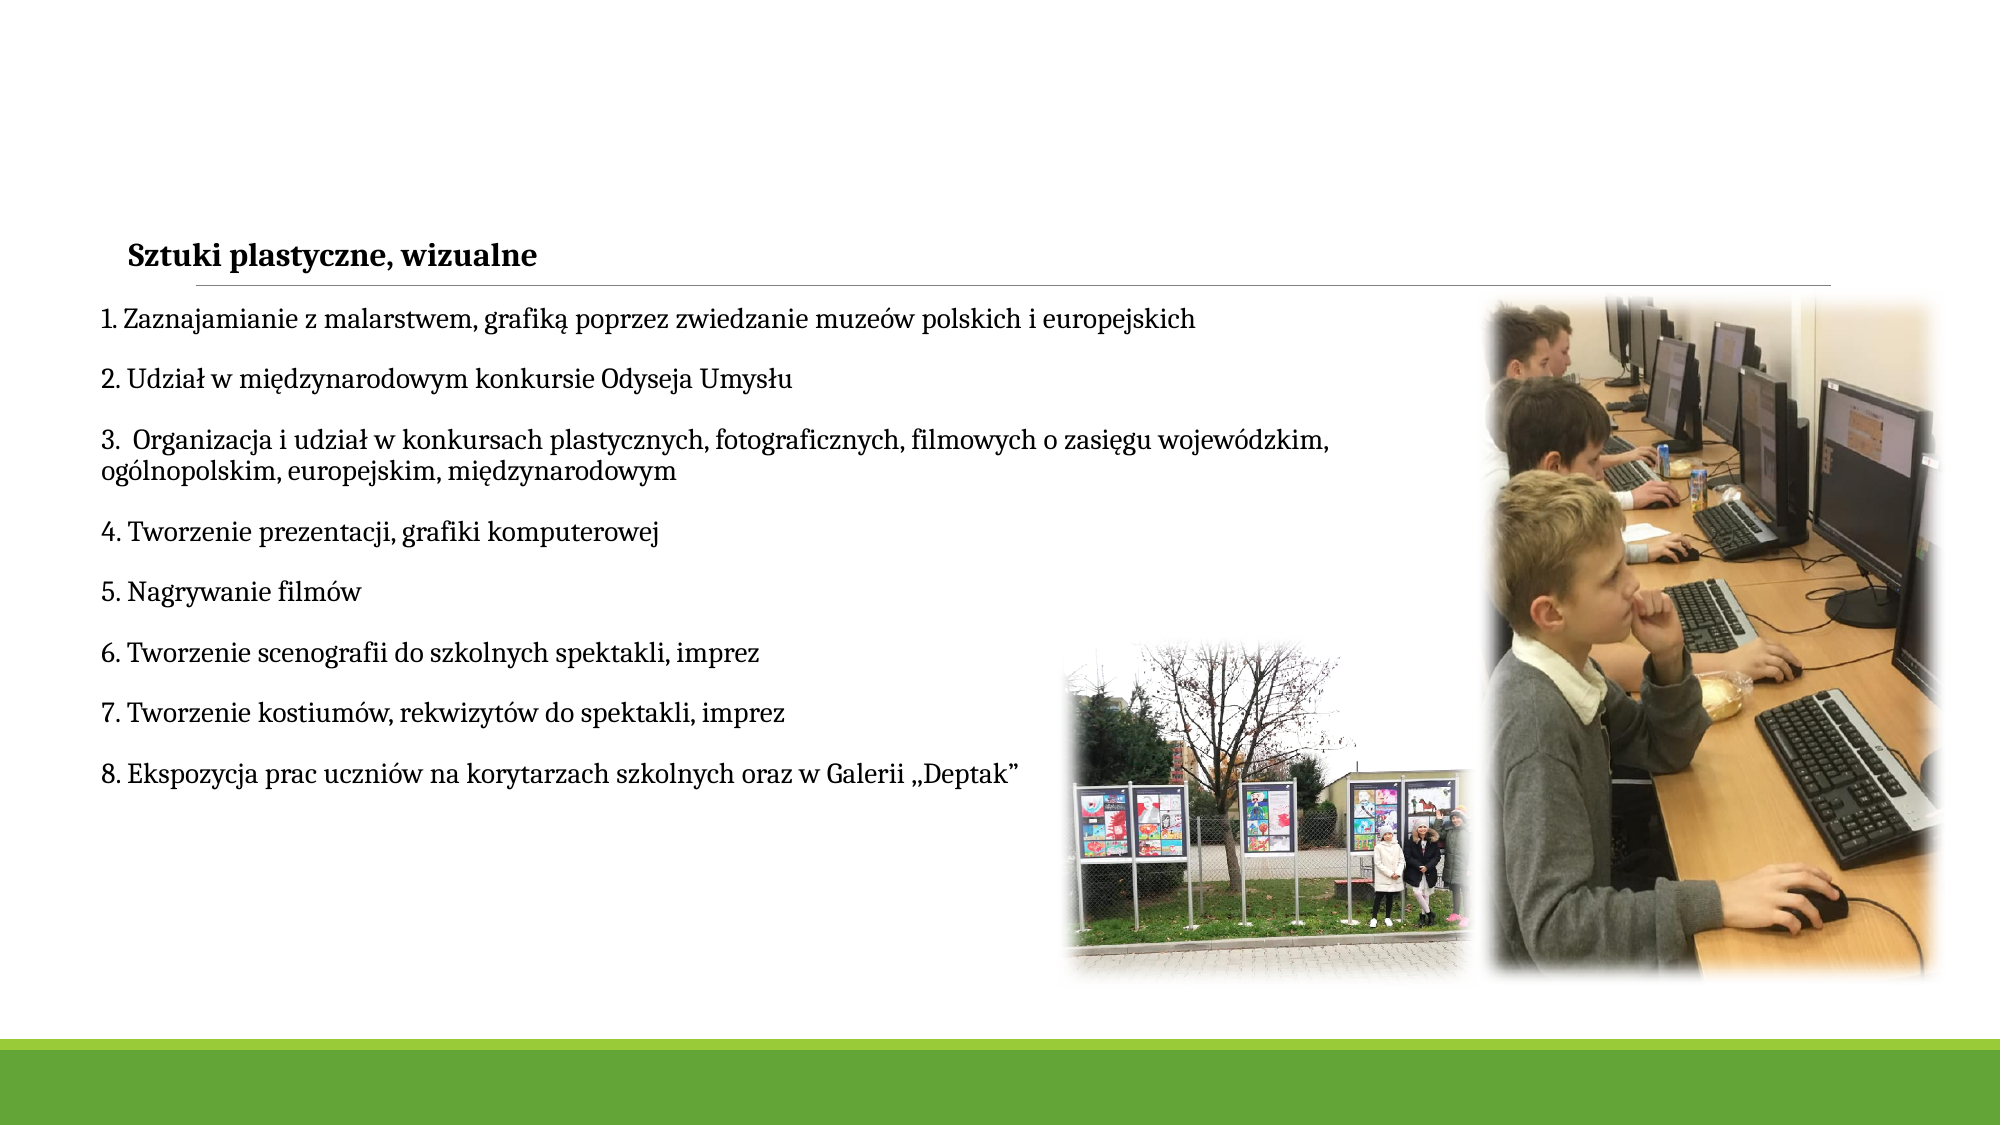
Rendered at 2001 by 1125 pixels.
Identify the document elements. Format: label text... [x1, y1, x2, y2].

picture [1057, 287, 1947, 989]
list Sztuki plastyczne, wizualne 1. Zaznajamianie z malarstwem, grafiką poprzez zwiedzanie muzeów polskich i europejskich 2. Udział w międzynarodowym konkursie Odyseja Umysłu 3. Organizacja i udział w konkursach plastycznych, fotograficznych, filmowych o zasięgu wojewódzkim, ogólnopolskim, europejskim, międzynarodowym 4. Tworzenie prezentacji, grafiki komputerowej 5. Nagrywanie filmów 6. Tworzenie scenografii do szkolnych spektakli, imprez 7. Tworzenie kostiumów, rekwizytów do spektakli, imprez 8. Ekspozycja prac uczniów na korytarzach szkolnych oraz w Galerii ,,Deptak” [101, 230, 1402, 811]
